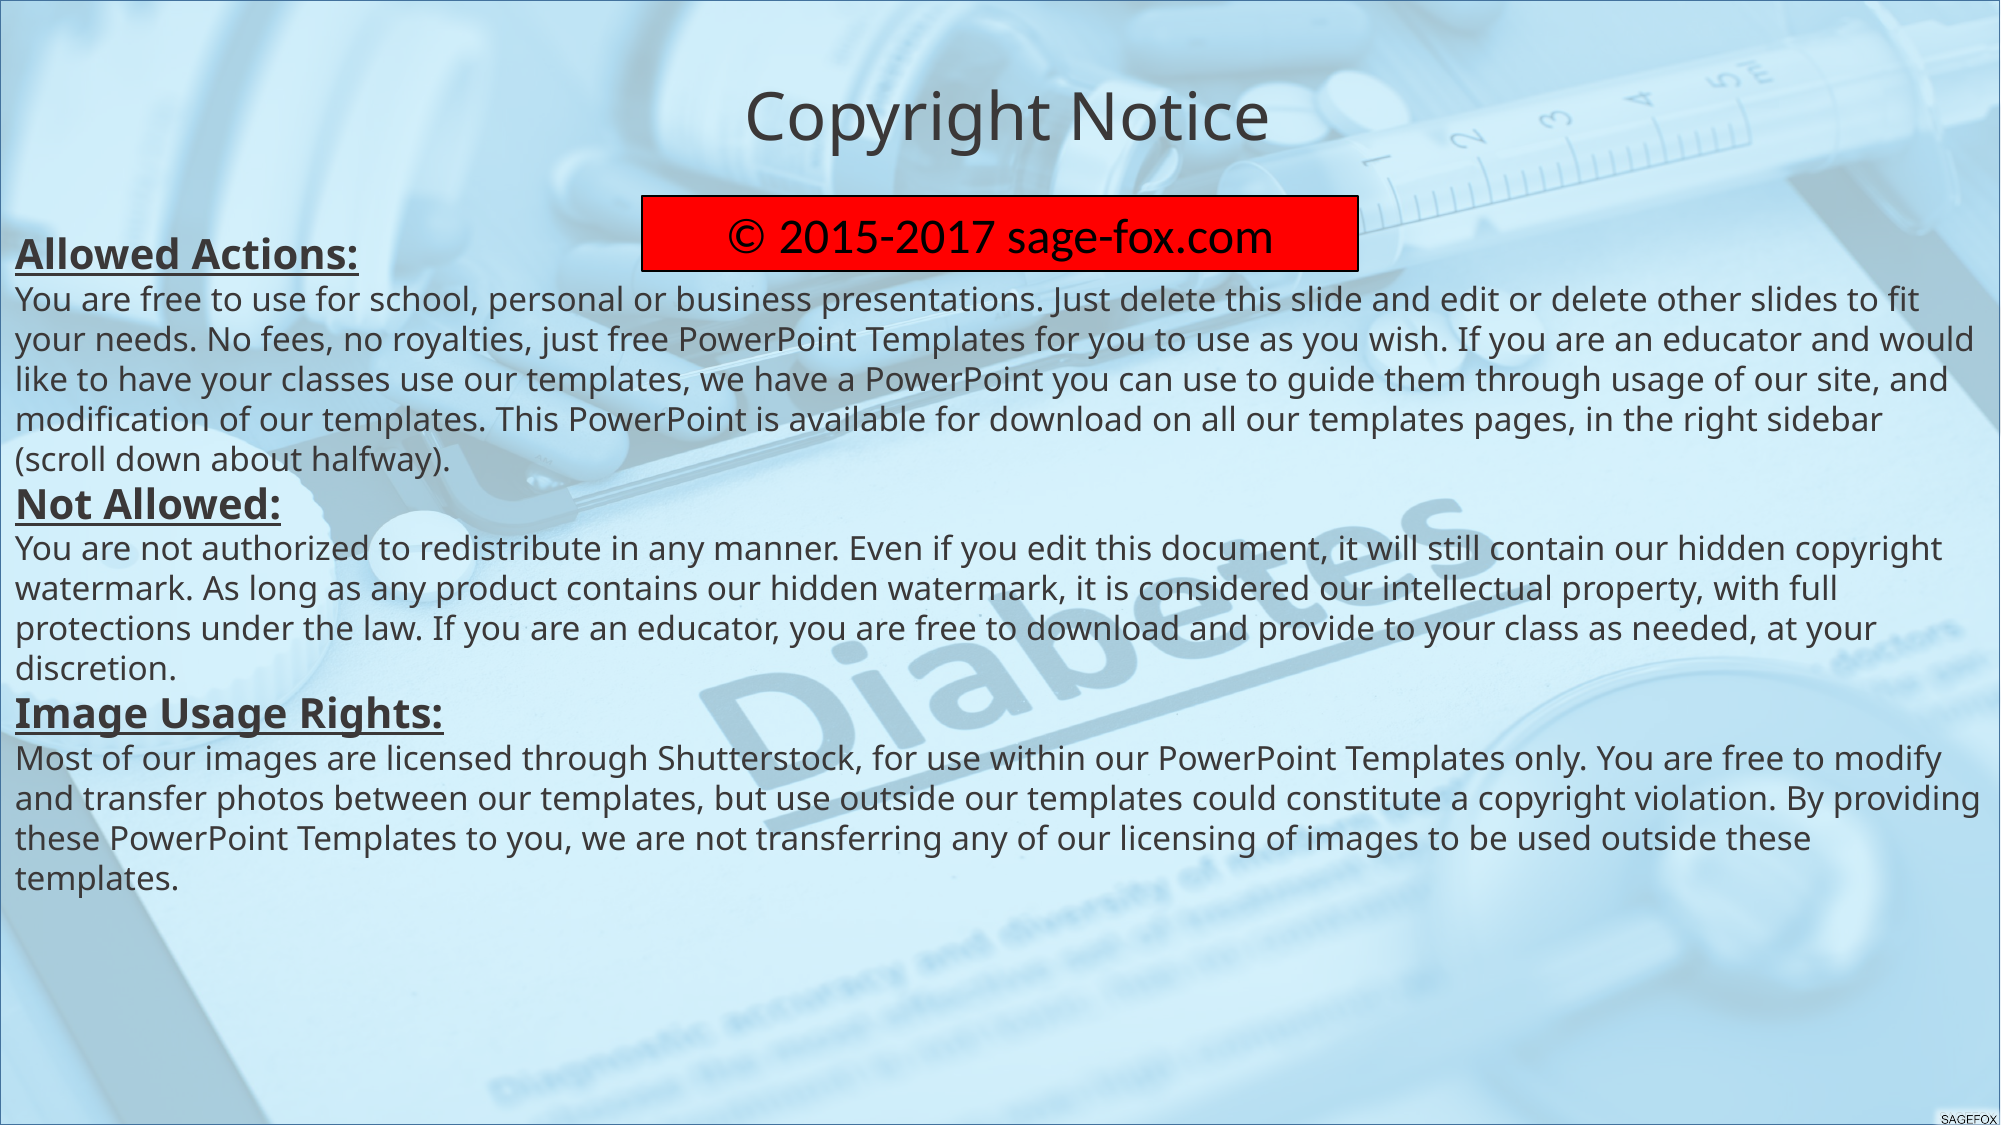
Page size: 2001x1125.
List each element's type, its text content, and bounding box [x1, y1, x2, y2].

picture [1938, 1114, 1999, 1125]
title Copyright Notice [493, 60, 1524, 178]
text_box © 2015-2017 sage-fox.com [641, 196, 1358, 272]
text_box Allowed Actions: You are free to use for school, personal or business presentations. Just delete this slide and edit or delete other slides to fit your needs. No fees, no royalties, just free PowerPoint Templates for you to use as you wish. If you are an educator and would like to have your classes use our templates, we have a PowerPoint you can use to guide them through usage of our site, and modification of our templates. This PowerPoint is available for download on all our templates pages, in the right sidebar (scroll down about halfway). Not Allowed: You are not authorized to redistribute in any manner. Even if you edit this document, it will still contain our hidden copyright watermark. As long as any product contains our hidden watermark, it is considered our intellectual property, with full protections under the law. If you are an educator, you are free to download and provide to your class as needed, at your discretion. Image Usage Rights: Most of our images are licensed through Shutterstock, for use within our PowerPoint Templates only. You are free to modify and transfer photos between our templates, but use outside our templates could constitute a copyright violation. By providing these PowerPoint Templates to you, we are not transferring any of our licensing of images to be used outside these templates. [0, 0, 2000, 1125]
